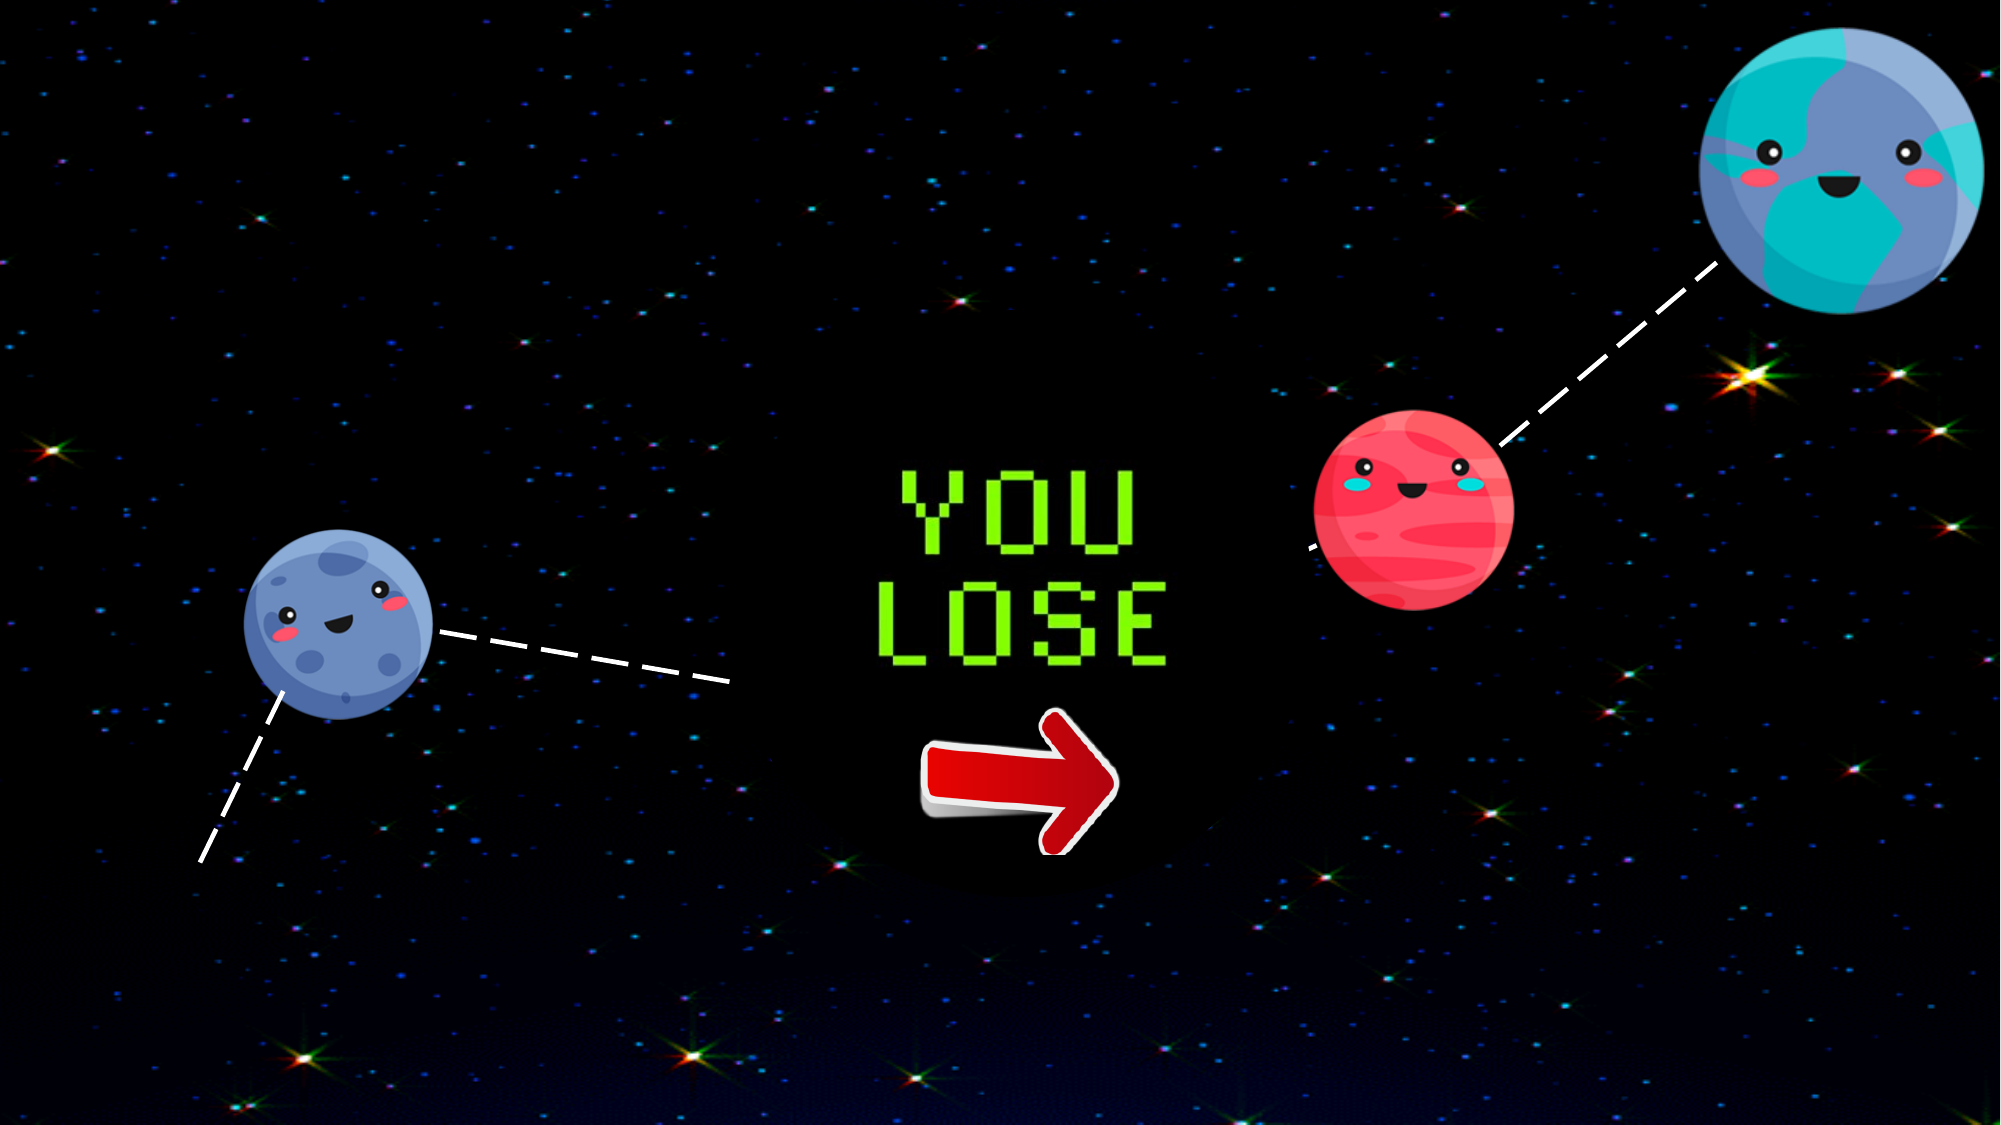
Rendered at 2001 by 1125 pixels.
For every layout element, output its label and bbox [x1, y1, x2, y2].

text_box [199, 690, 284, 863]
picture [0, 0, 2001, 1125]
text_box [439, 631, 720, 692]
text_box [1499, 262, 1717, 446]
